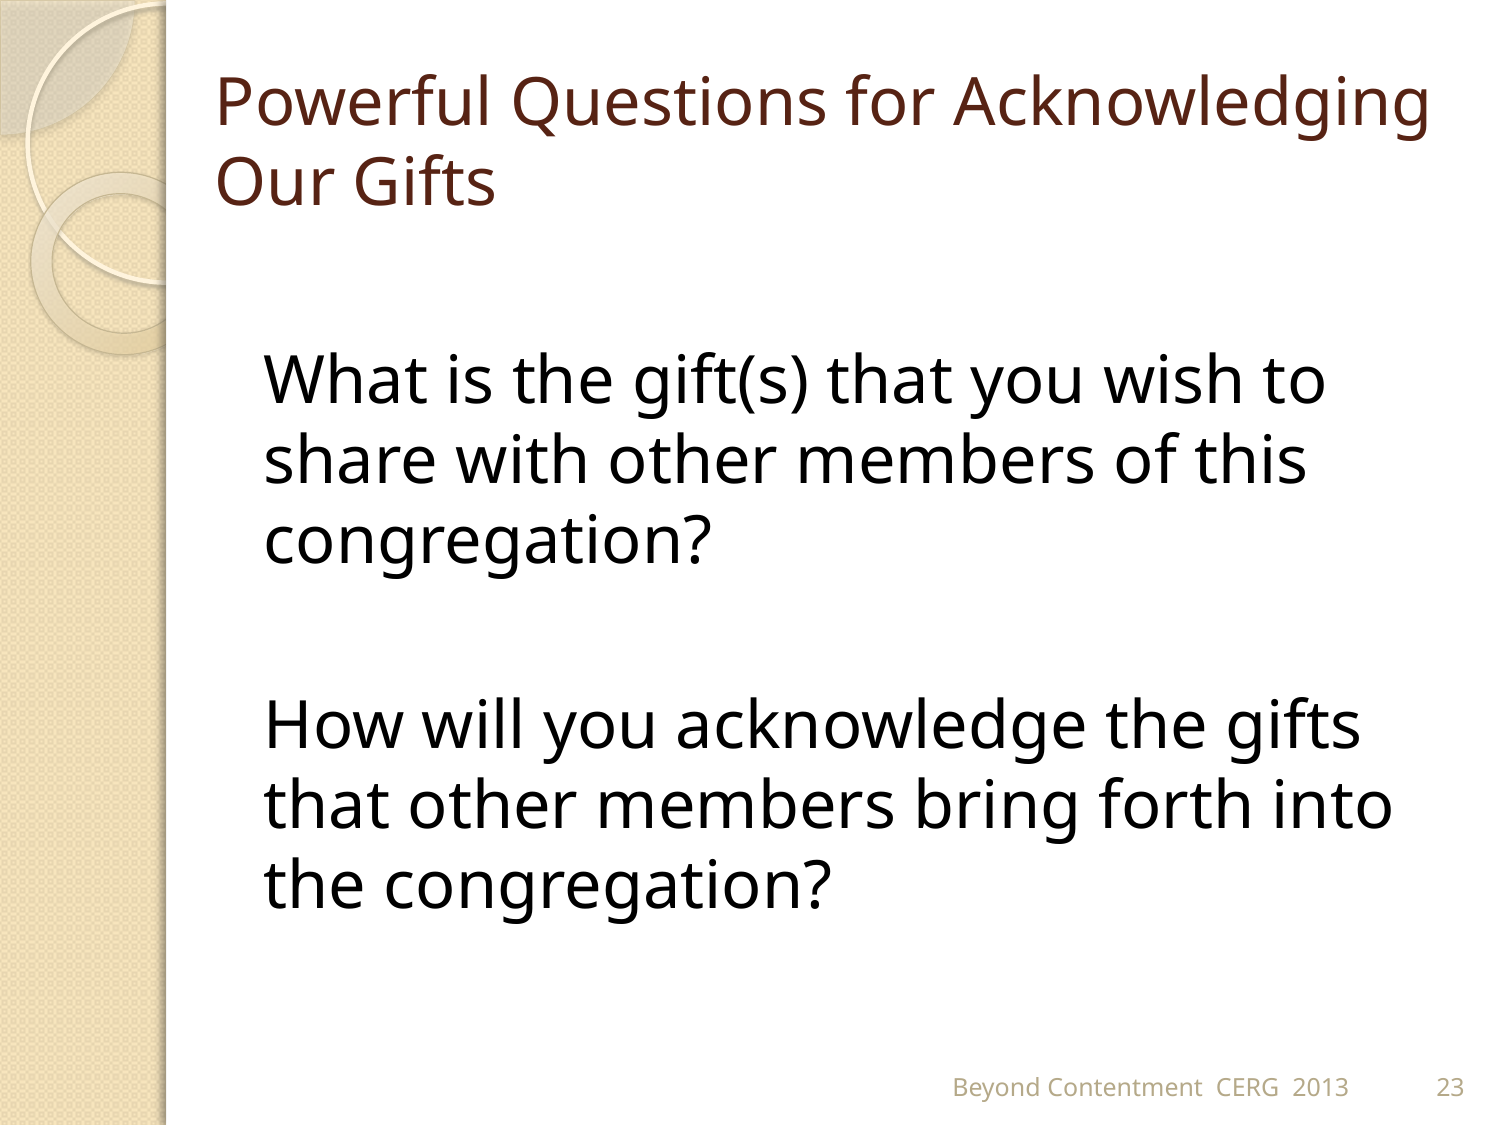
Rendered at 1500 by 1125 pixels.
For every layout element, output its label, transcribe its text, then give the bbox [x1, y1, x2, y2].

footer Beyond Contentment CERG 2013 [937, 1034, 1413, 1113]
slide_number 23 [1413, 1034, 1488, 1113]
title Powerful Questions for Acknowledging Our Gifts [200, 45, 1466, 233]
list What is the gift(s) that you wish to share with other members of this congregation? How will you acknowledge the gifts that other members bring forth into the congregation? [235, 237, 1466, 1025]
